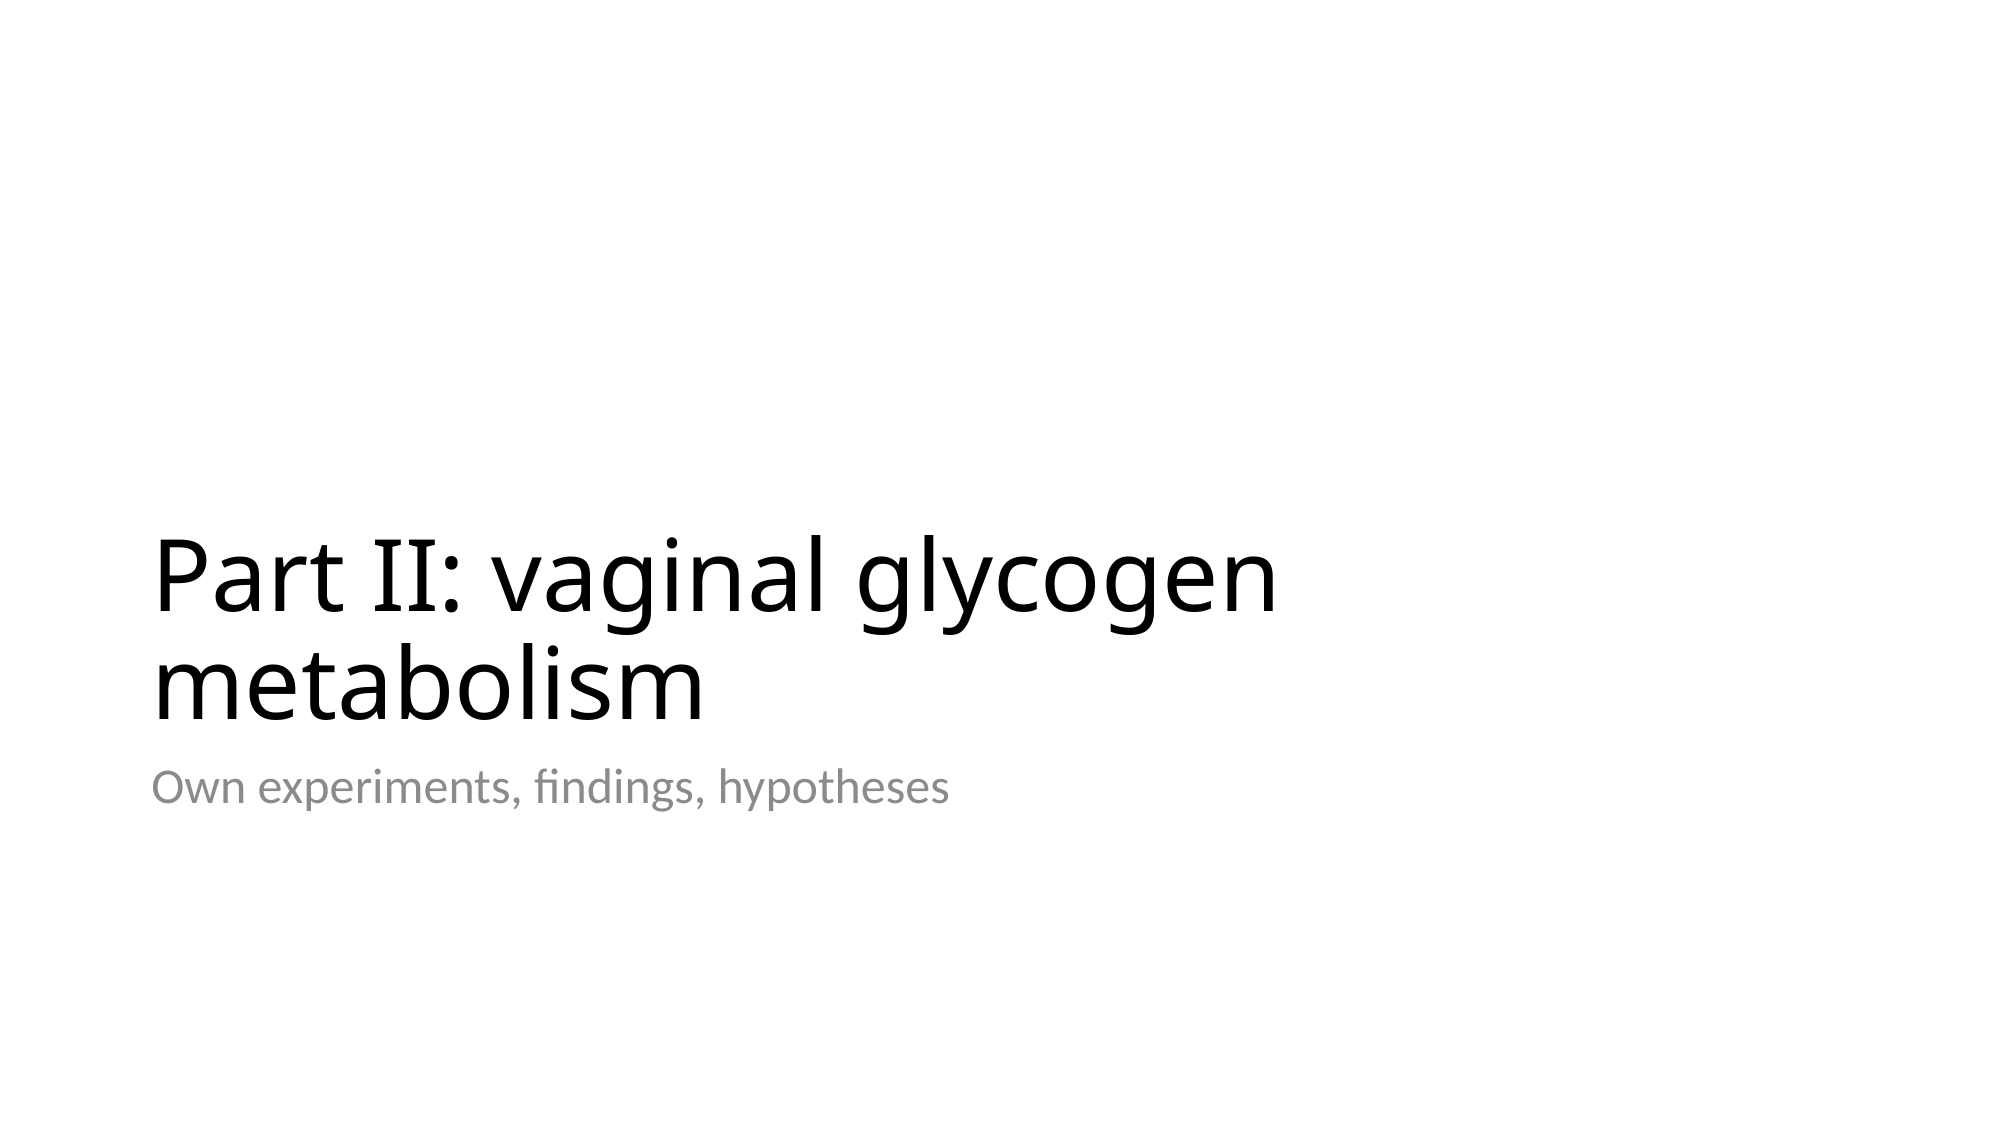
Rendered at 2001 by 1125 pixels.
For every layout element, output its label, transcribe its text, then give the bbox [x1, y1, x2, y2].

list Own experiments, findings, hypotheses [136, 752, 1862, 999]
title Part II: vaginal glycogen metabolism [136, 280, 1862, 749]
